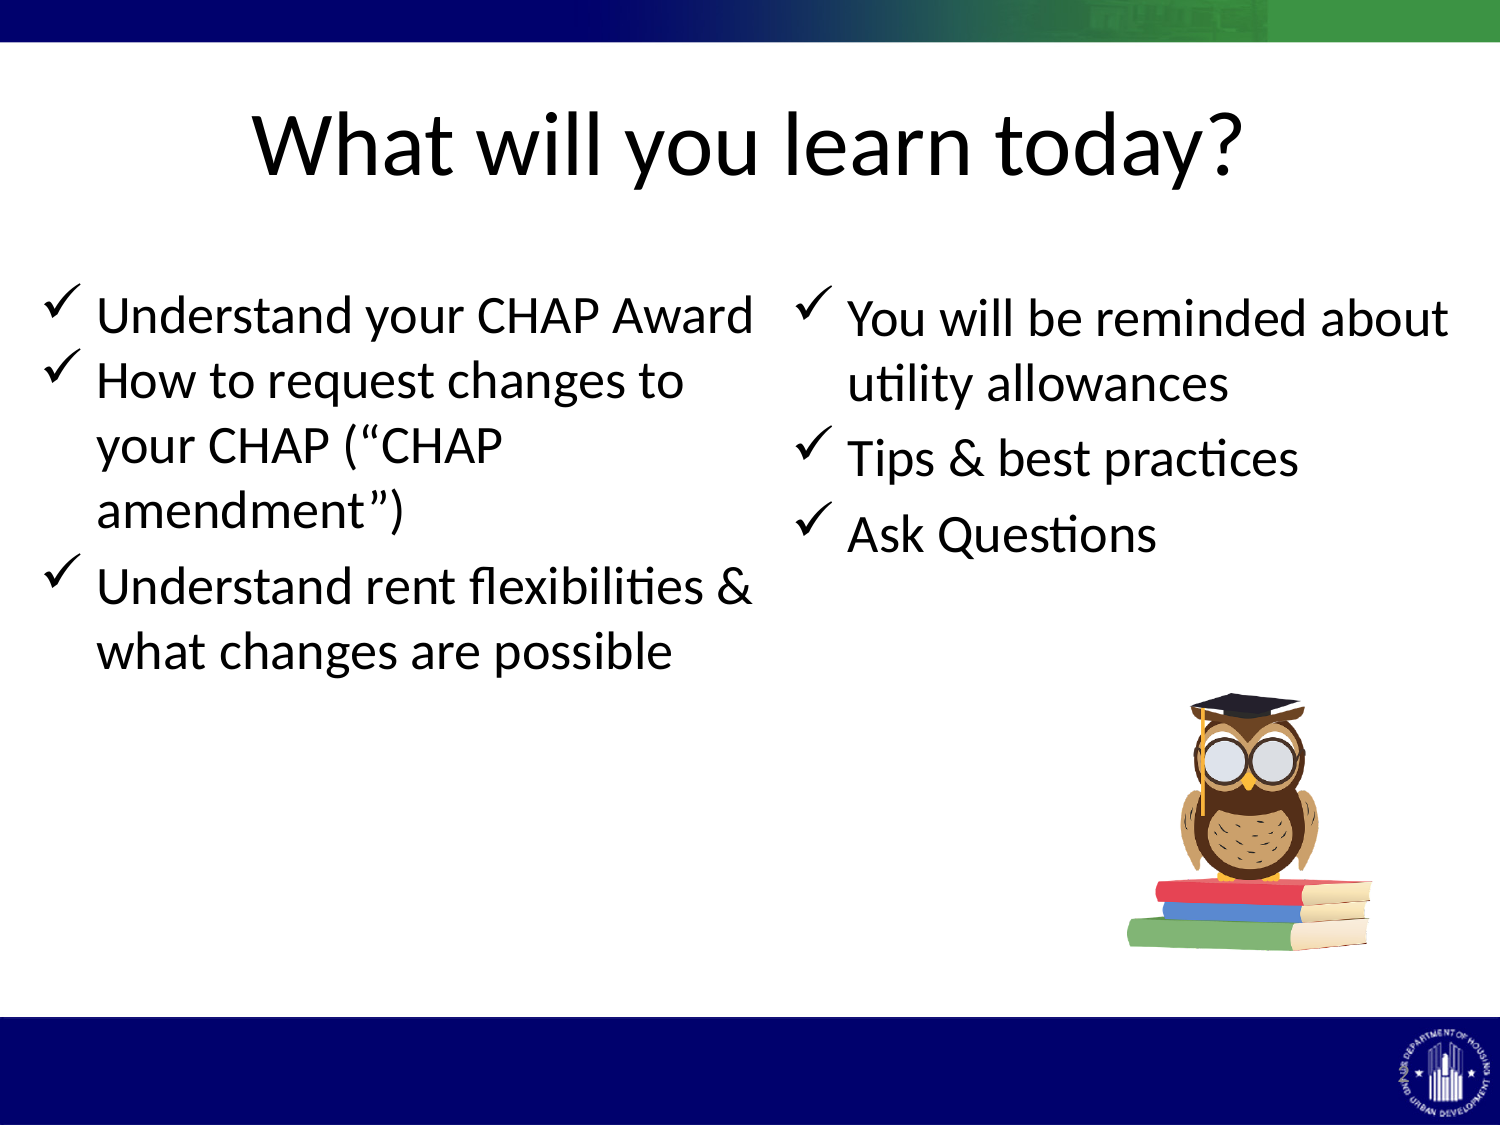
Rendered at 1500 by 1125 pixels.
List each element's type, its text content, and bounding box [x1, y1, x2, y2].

slide_number 1 [1074, 1042, 1425, 1103]
title What will you learn today? [75, 45, 1425, 233]
picture [0, 0, 1500, 1125]
text_box You will be reminded about utility allowances Tips & best practices Ask Questions [776, 274, 1500, 603]
list Understand your CHAP Award How to request changes to your CHAP (“CHAP amendment”) Understand rent flexibilities & what changes are possible [24, 272, 779, 740]
